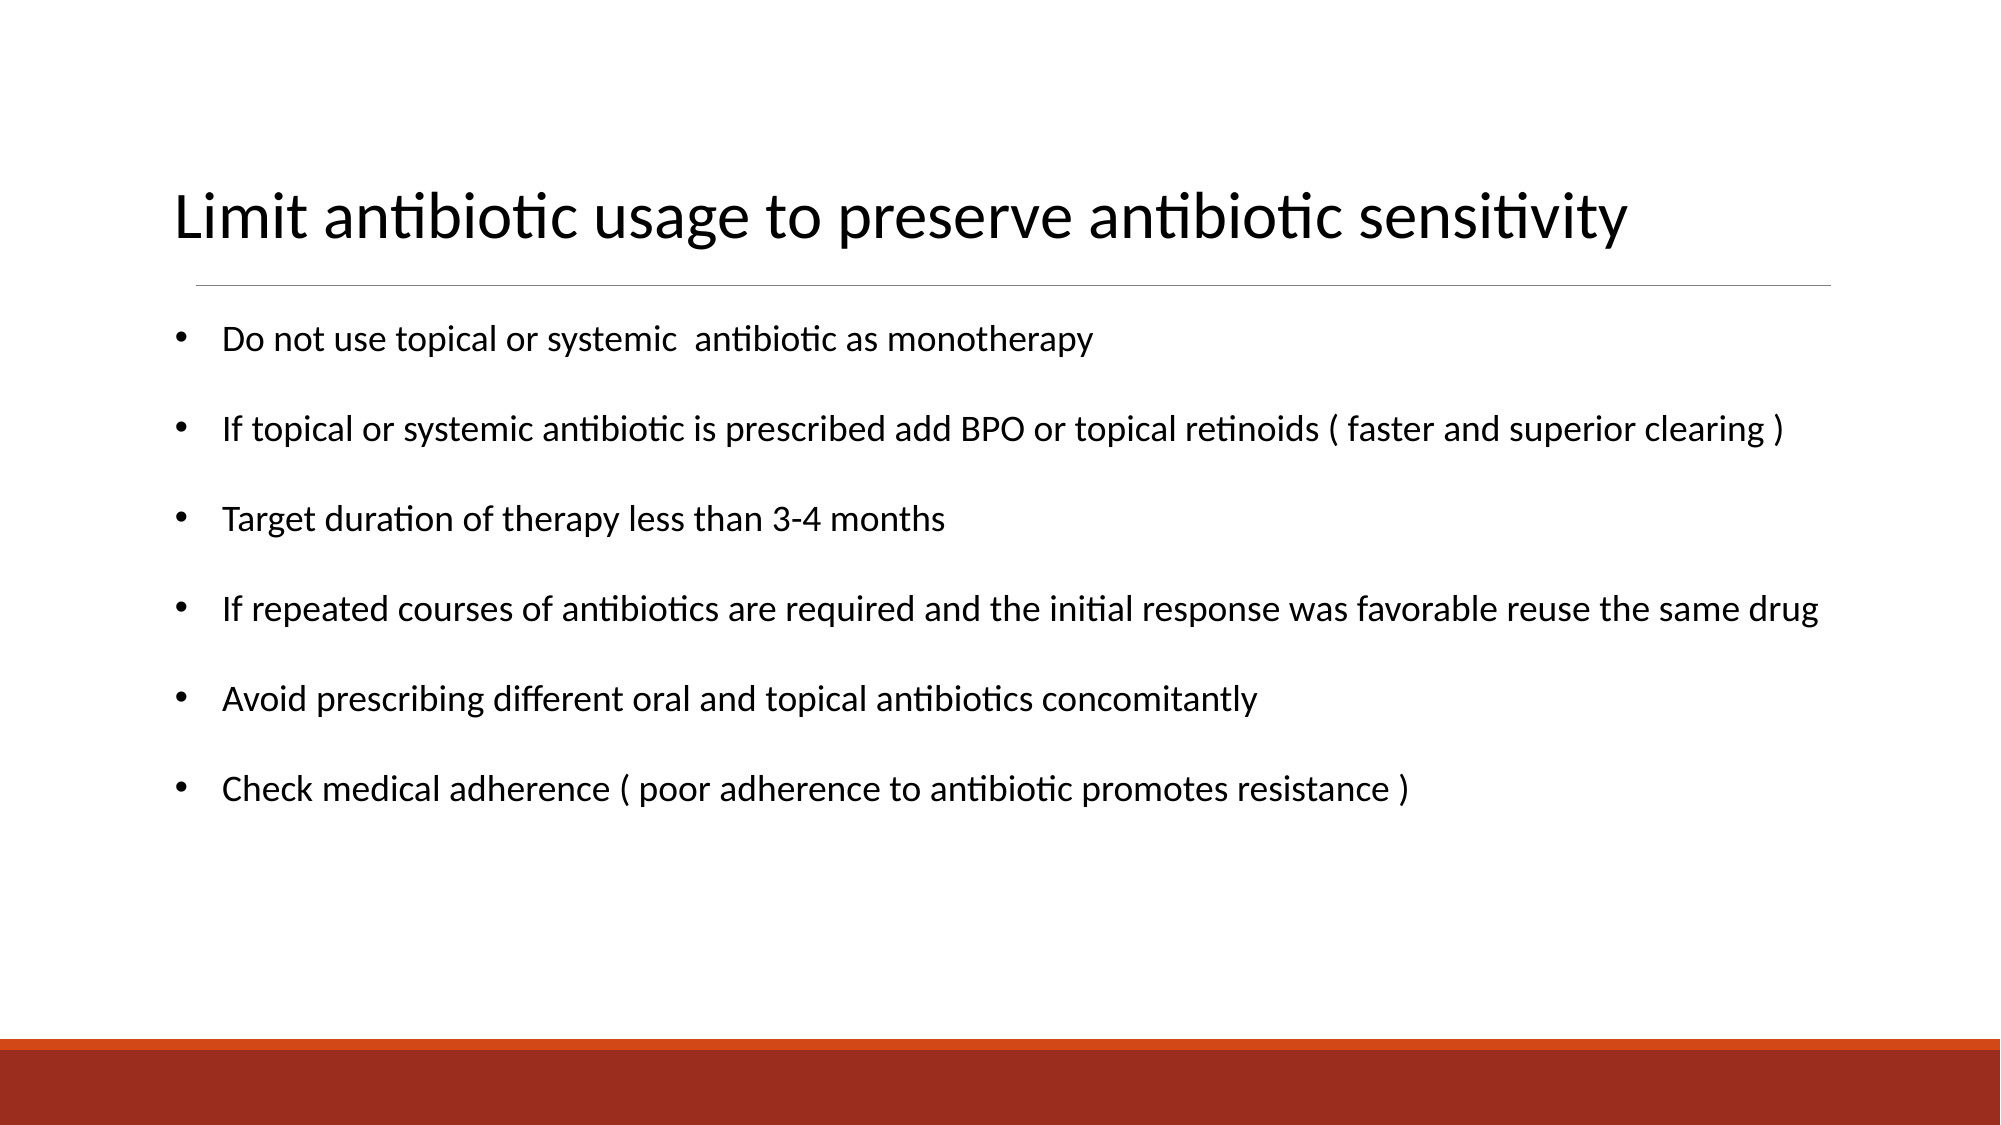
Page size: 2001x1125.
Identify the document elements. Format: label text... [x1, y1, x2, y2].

text_box Limit antibiotic usage to preserve antibiotic sensitivity [160, 164, 1788, 259]
text_box Do not use topical or systemic antibiotic as monotherapy If topical or systemic antibiotic is prescribed add BPO or topical retinoids ( faster and superior clearing ) Target duration of therapy less than 3-4 months If repeated courses of antibiotics are required and the initial response was favorable reuse the same drug Avoid prescribing different oral and topical antibiotics concomitantly Check medical adherence ( poor adherence to antibiotic promotes resistance ) [160, 306, 1845, 907]
